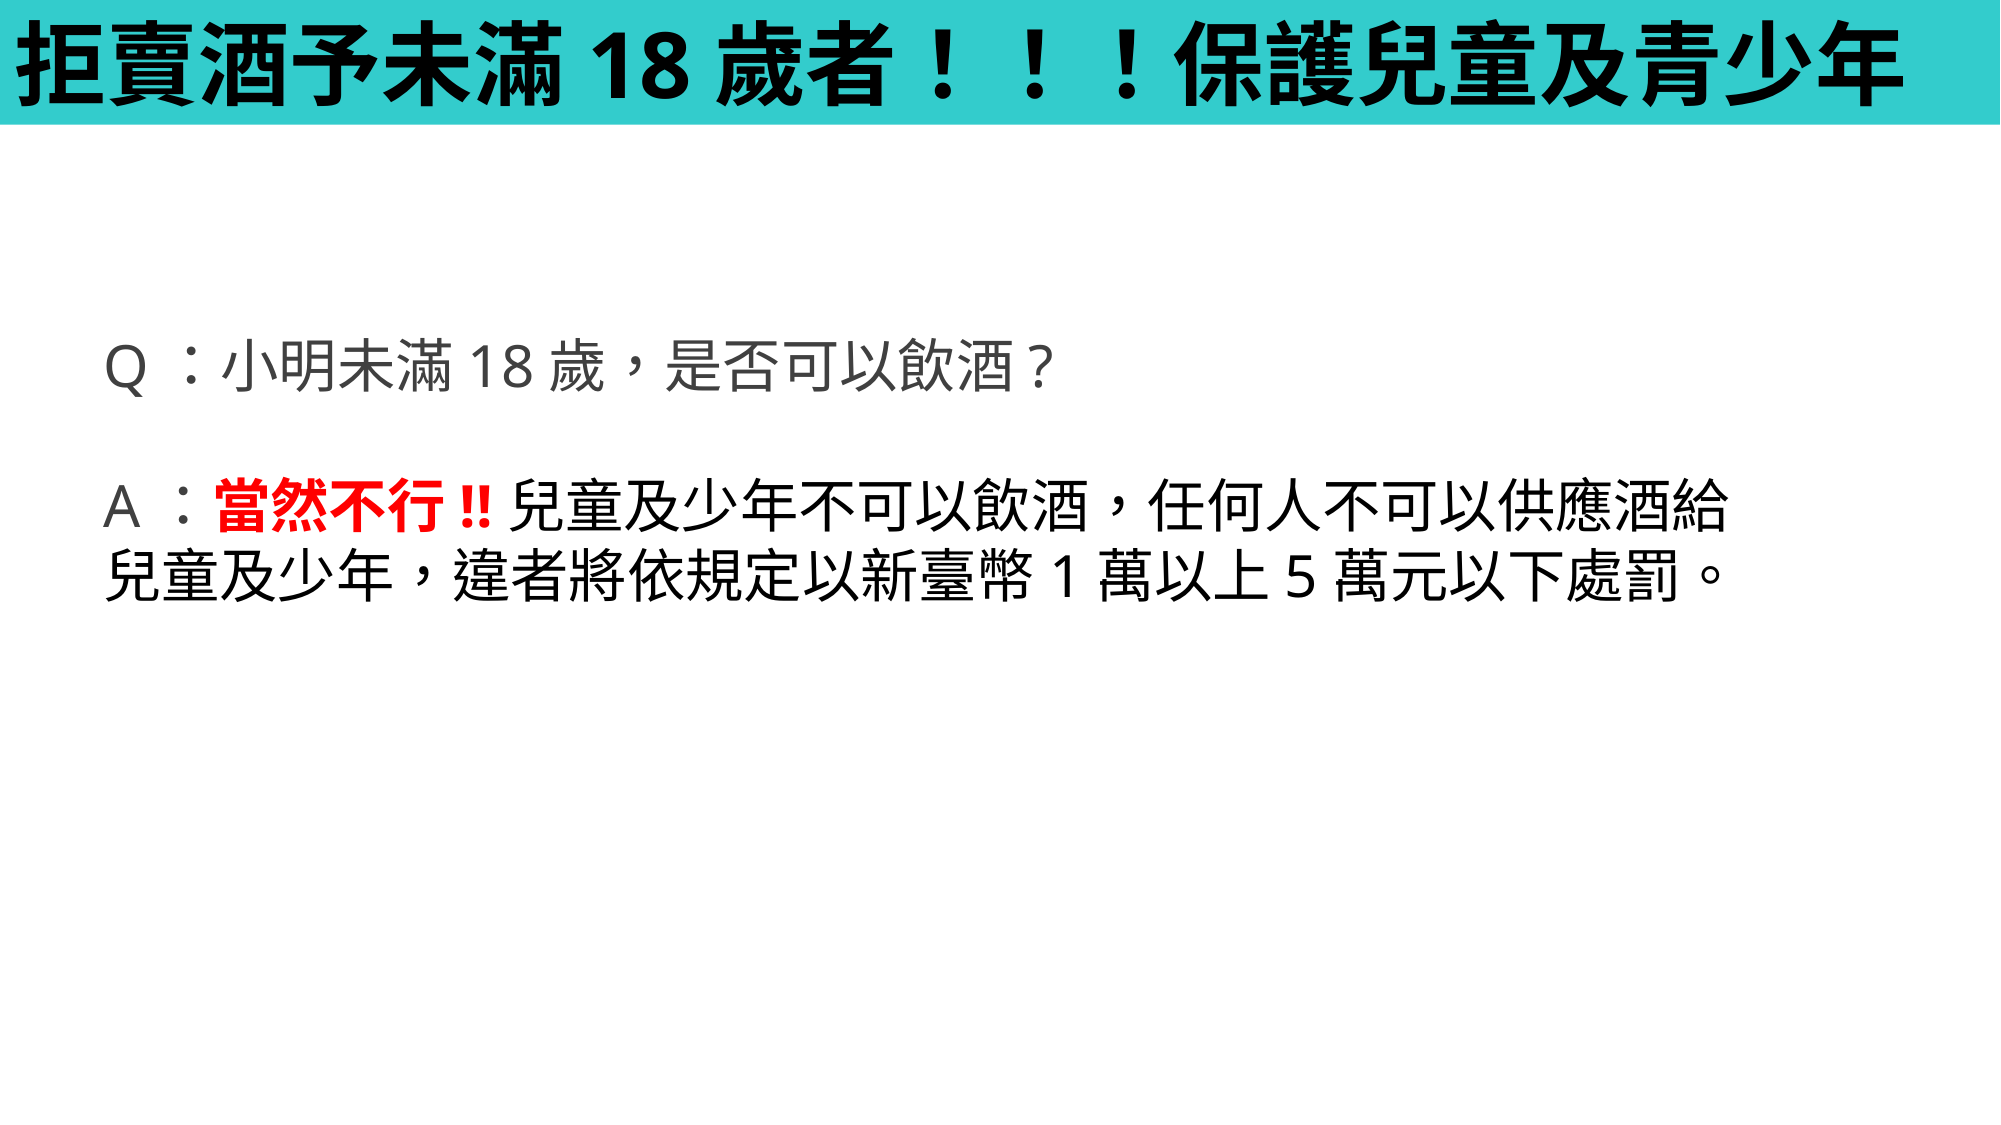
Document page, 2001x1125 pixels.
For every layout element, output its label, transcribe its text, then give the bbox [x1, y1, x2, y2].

text_box 拒賣酒予未滿18歲者！！！保護兒童及青少年 [0, 0, 2000, 125]
text_box Q：小明未滿18歲，是否可以飲酒? A：當然不行!!兒童及少年不可以飲酒，任何人不可以供應酒給兒童及少年，違者將依規定以新臺幣1萬以上5萬元以下處罰。 [88, 321, 1779, 617]
